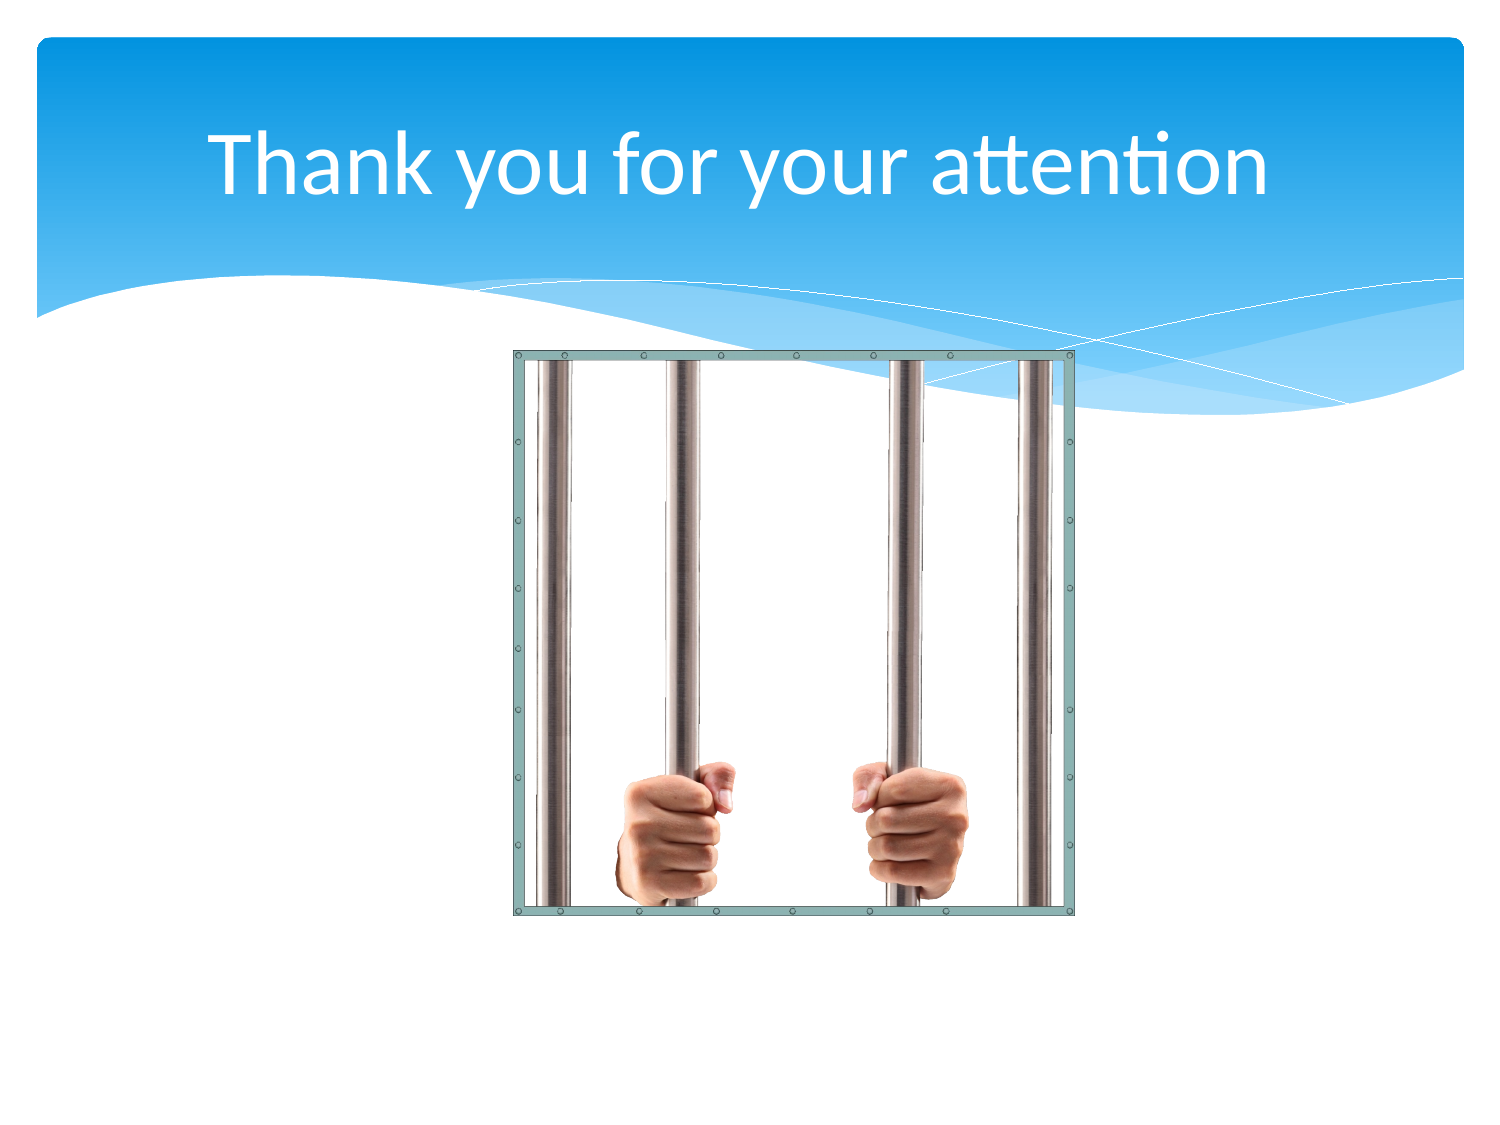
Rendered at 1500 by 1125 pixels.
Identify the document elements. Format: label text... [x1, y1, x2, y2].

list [513, 349, 1075, 916]
title Thank you for your attention [75, 55, 1425, 261]
